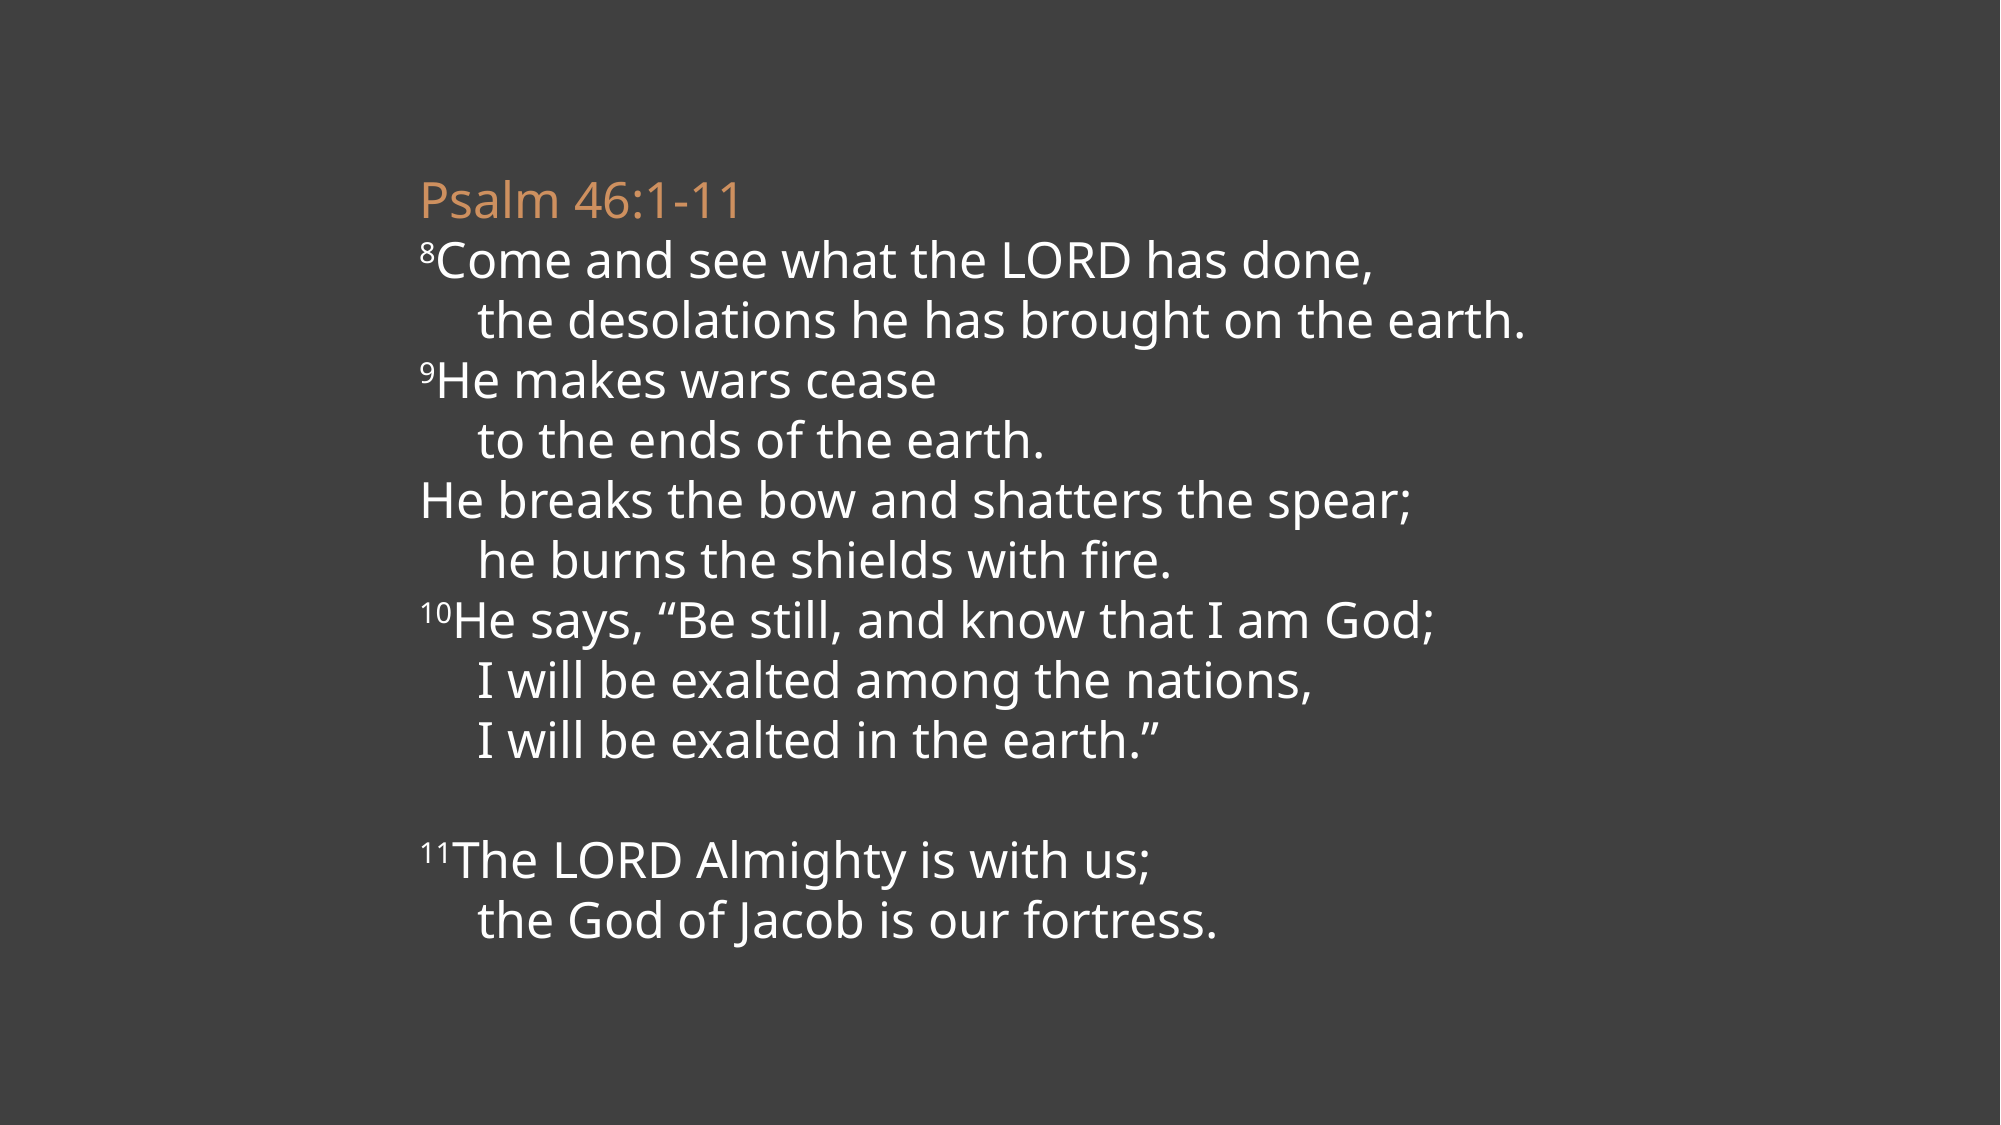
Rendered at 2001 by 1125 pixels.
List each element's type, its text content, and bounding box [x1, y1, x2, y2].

text_box Psalm 46:1-11 8Come and see what the LORD has done, the desolations he has brought on the earth. 9He makes wars cease to the ends of the earth. He breaks the bow and shatters the spear; he burns the shields with fire. 10He says, “Be still, and know that I am God; I will be exalted among the nations, I will be exalted in the earth.” 11The LORD Almighty is with us; the God of Jacob is our fortress. [404, 161, 1596, 956]
